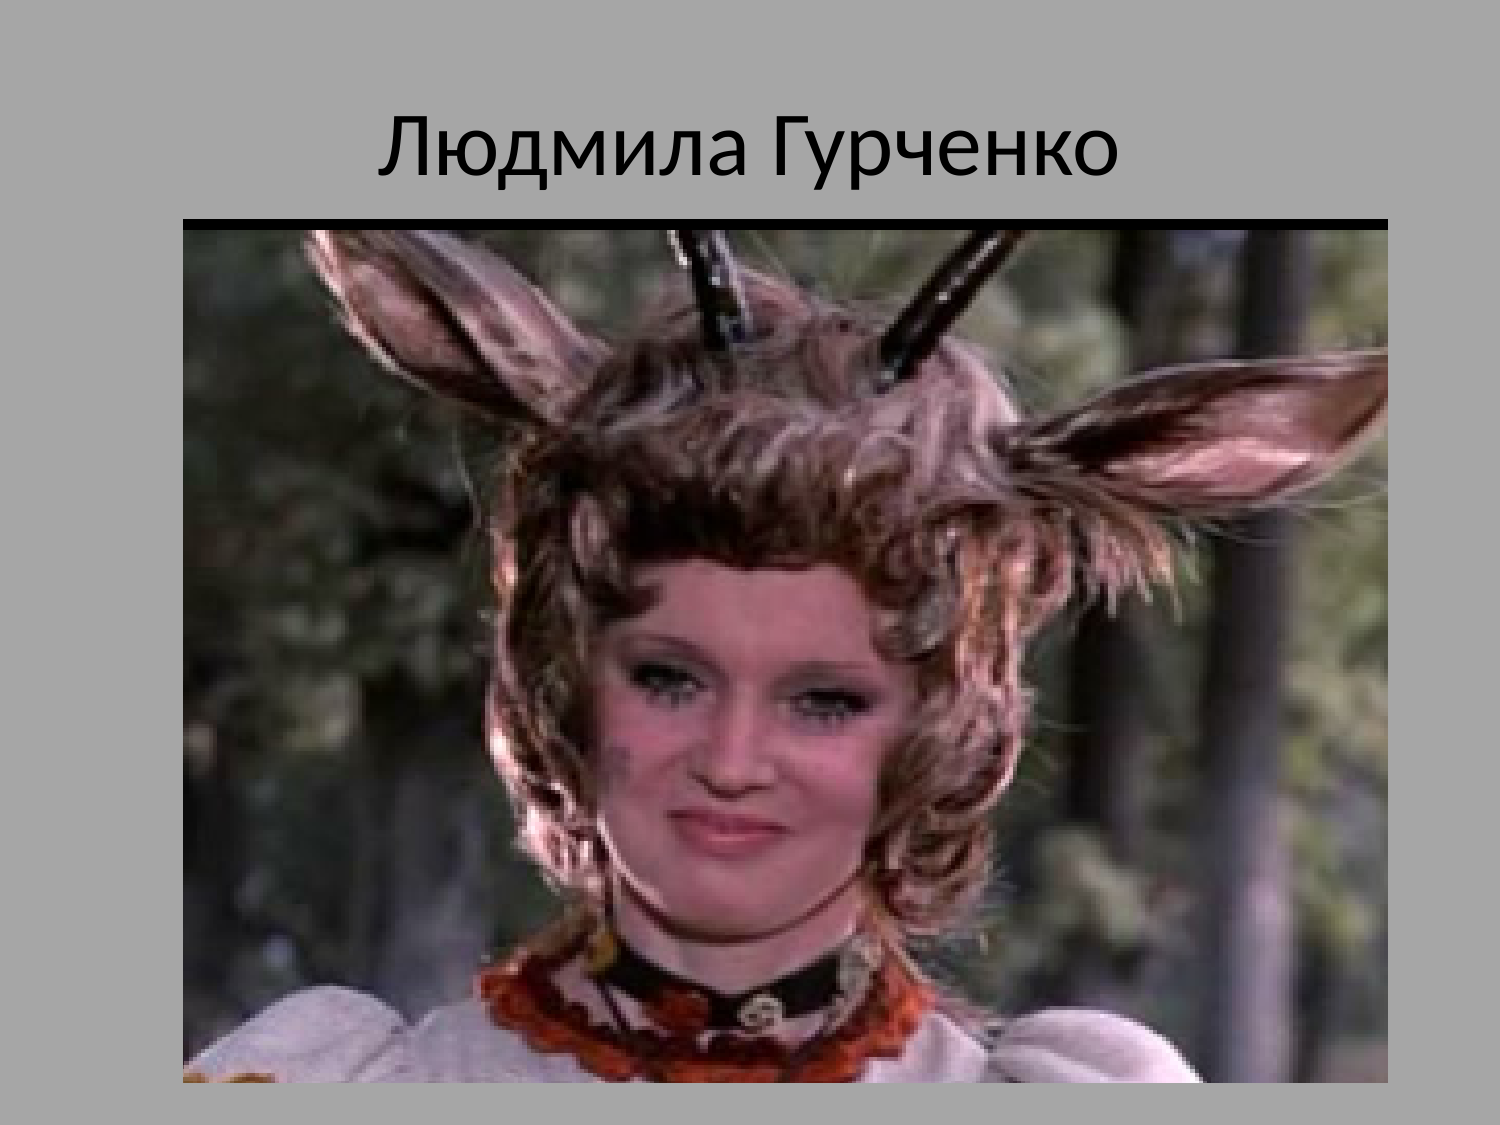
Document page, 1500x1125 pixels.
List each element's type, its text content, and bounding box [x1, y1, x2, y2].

title Людмила Гурченко [75, 45, 1425, 233]
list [182, 219, 1389, 1083]
